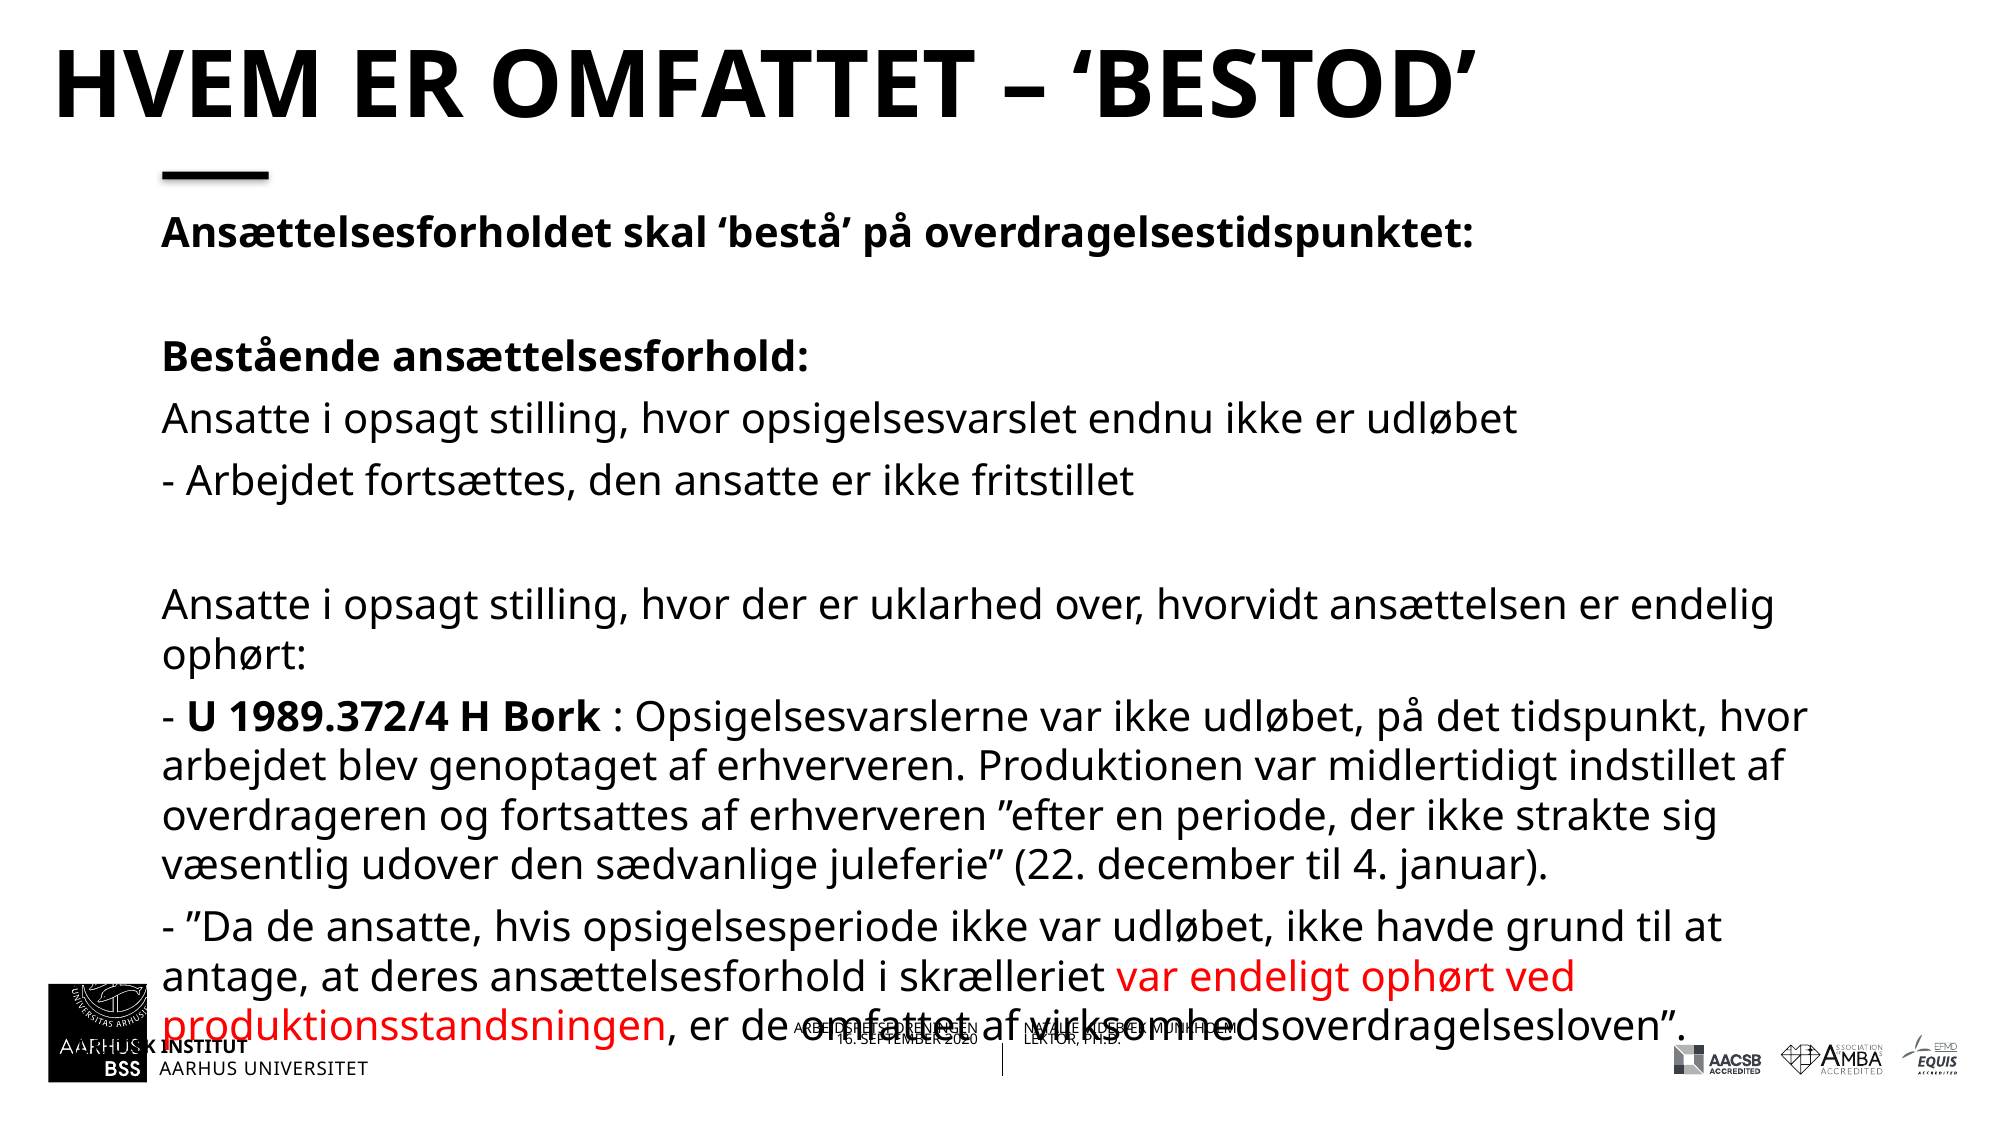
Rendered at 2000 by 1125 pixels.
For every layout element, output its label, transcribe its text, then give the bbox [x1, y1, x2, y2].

title Hvem er omfattet – ‘bestod’ [51, 37, 1948, 162]
list Ansættelsesforholdet skal ‘bestå’ på overdragelsestidspunktet: Bestående ansættelsesforhold: Ansatte i opsagt stilling, hvor opsigelsesvarslet endnu ikke er udløbet - Arbejdet fortsættes, den ansatte er ikke fritstillet Ansatte i opsagt stilling, hvor der er uklarhed over, hvorvidt ansættelsen er endelig ophørt: - U 1989.372/4 H Bork : Opsigelsesvarslerne var ikke udløbet, på det tidspunkt, hvor arbejdet blev genoptaget af erhververen. Produktionen var midlertidigt indstillet af overdrageren og fortsattes af erhververen ”efter en periode, der ikke strakte sig væsentlig udover den sædvanlige juleferie” (22. december til 4. januar). - ”Da de ansatte, hvis opsigelsesperiode ikke var udløbet, ikke havde grund til at antage, at deres ansættelsesforhold i skrælleriet var endeligt ophørt ved produktionsstandsningen, er de omfattet af virksomhedsoverdragelsesloven”. [161, 207, 1839, 950]
